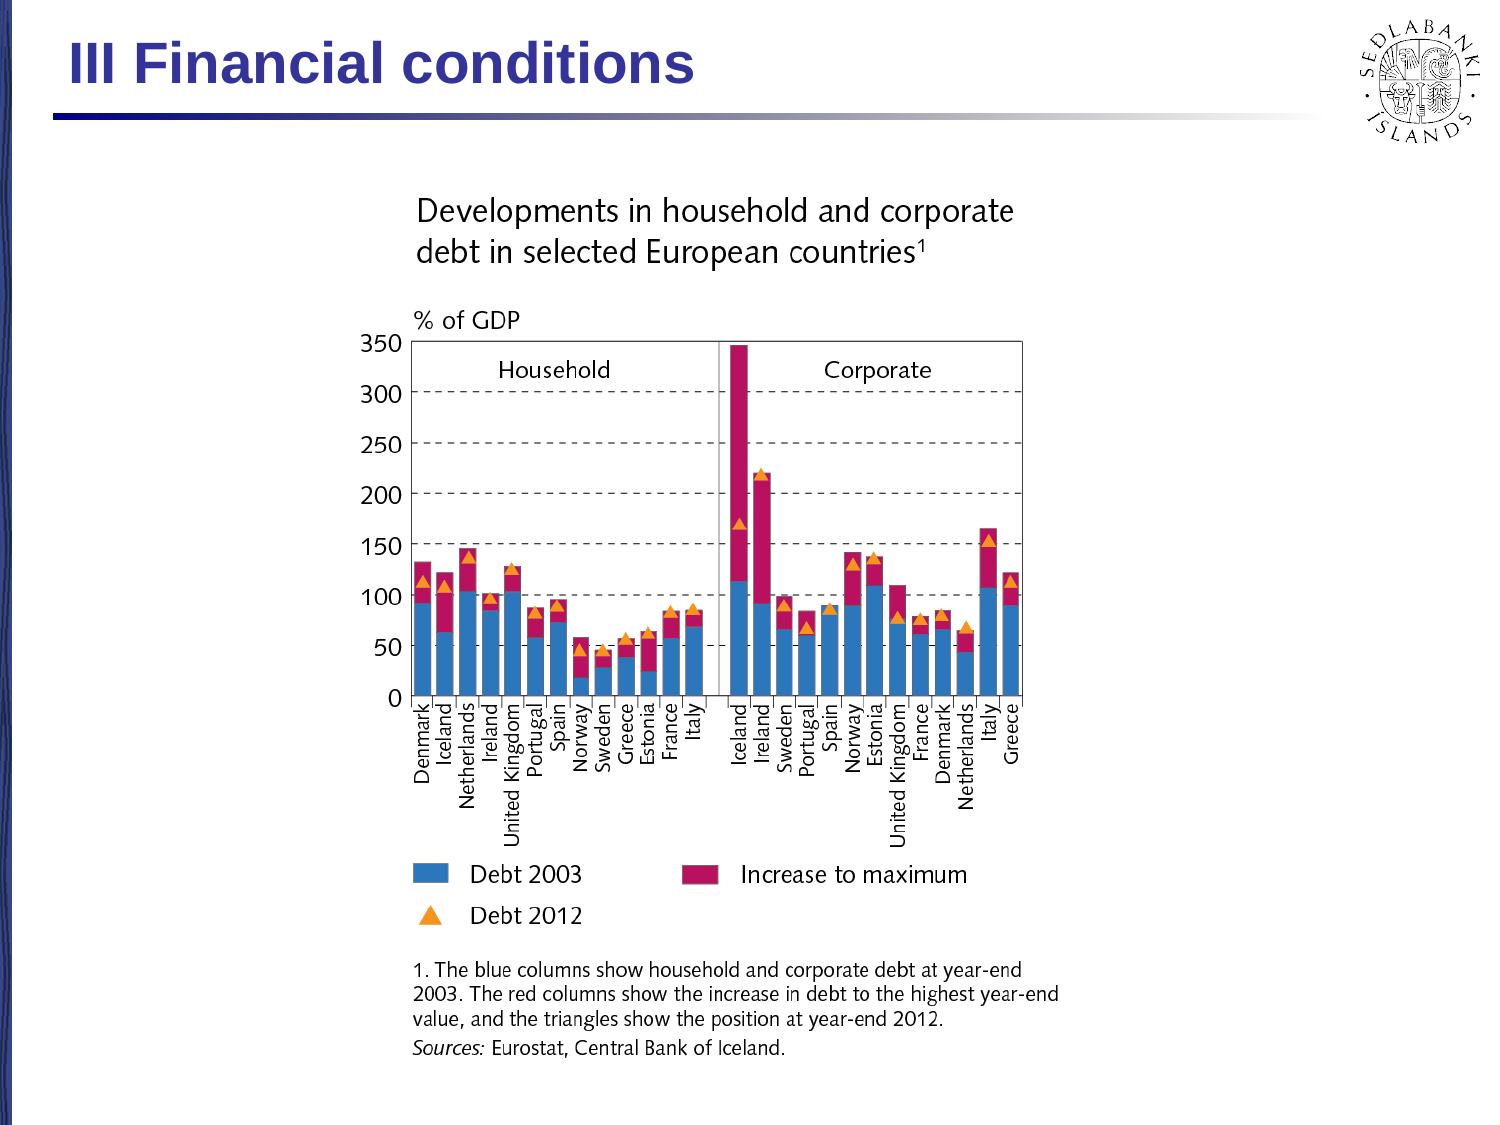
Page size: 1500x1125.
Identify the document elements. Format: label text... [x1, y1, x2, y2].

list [360, 148, 1152, 1059]
picture [0, 0, 12, 1125]
picture [1357, 18, 1482, 149]
title III Financial conditions [52, 10, 1330, 111]
